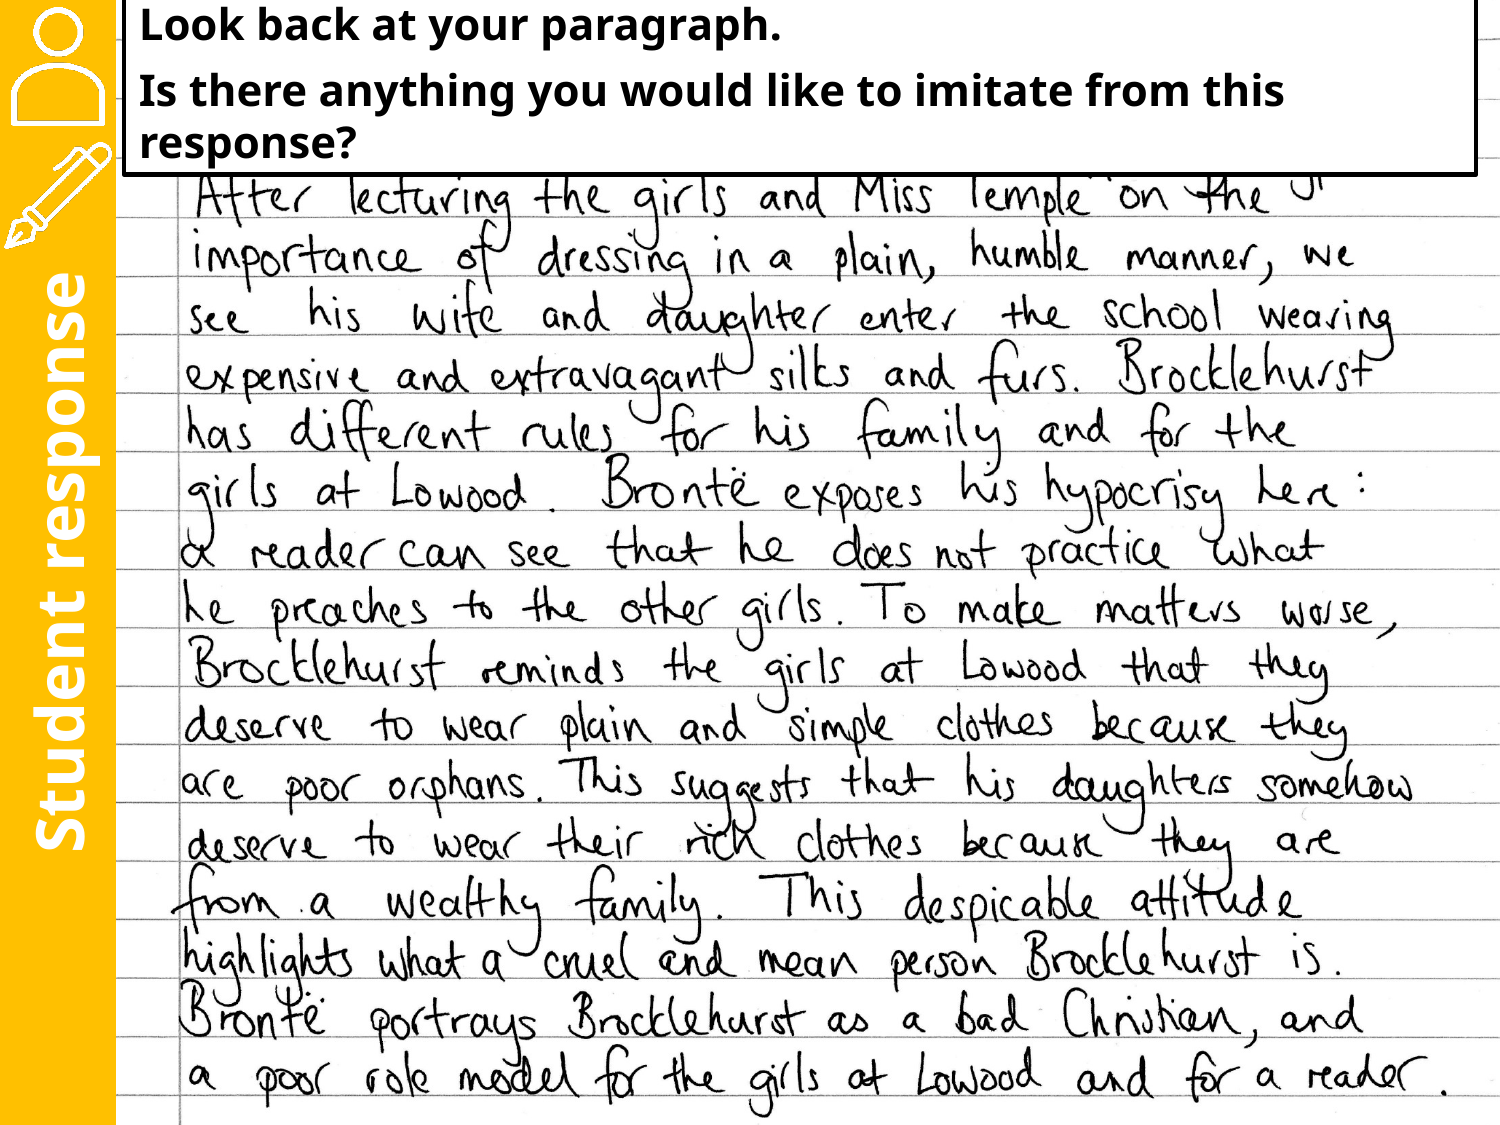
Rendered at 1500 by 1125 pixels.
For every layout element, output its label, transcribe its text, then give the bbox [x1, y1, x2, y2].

text_box Student response [10, 0, 105, 6]
picture [115, 0, 1500, 1125]
picture [11, 6, 105, 126]
text_box Student response [10, 258, 105, 1125]
text_box Student response [10, 132, 105, 140]
picture [4, 141, 112, 249]
